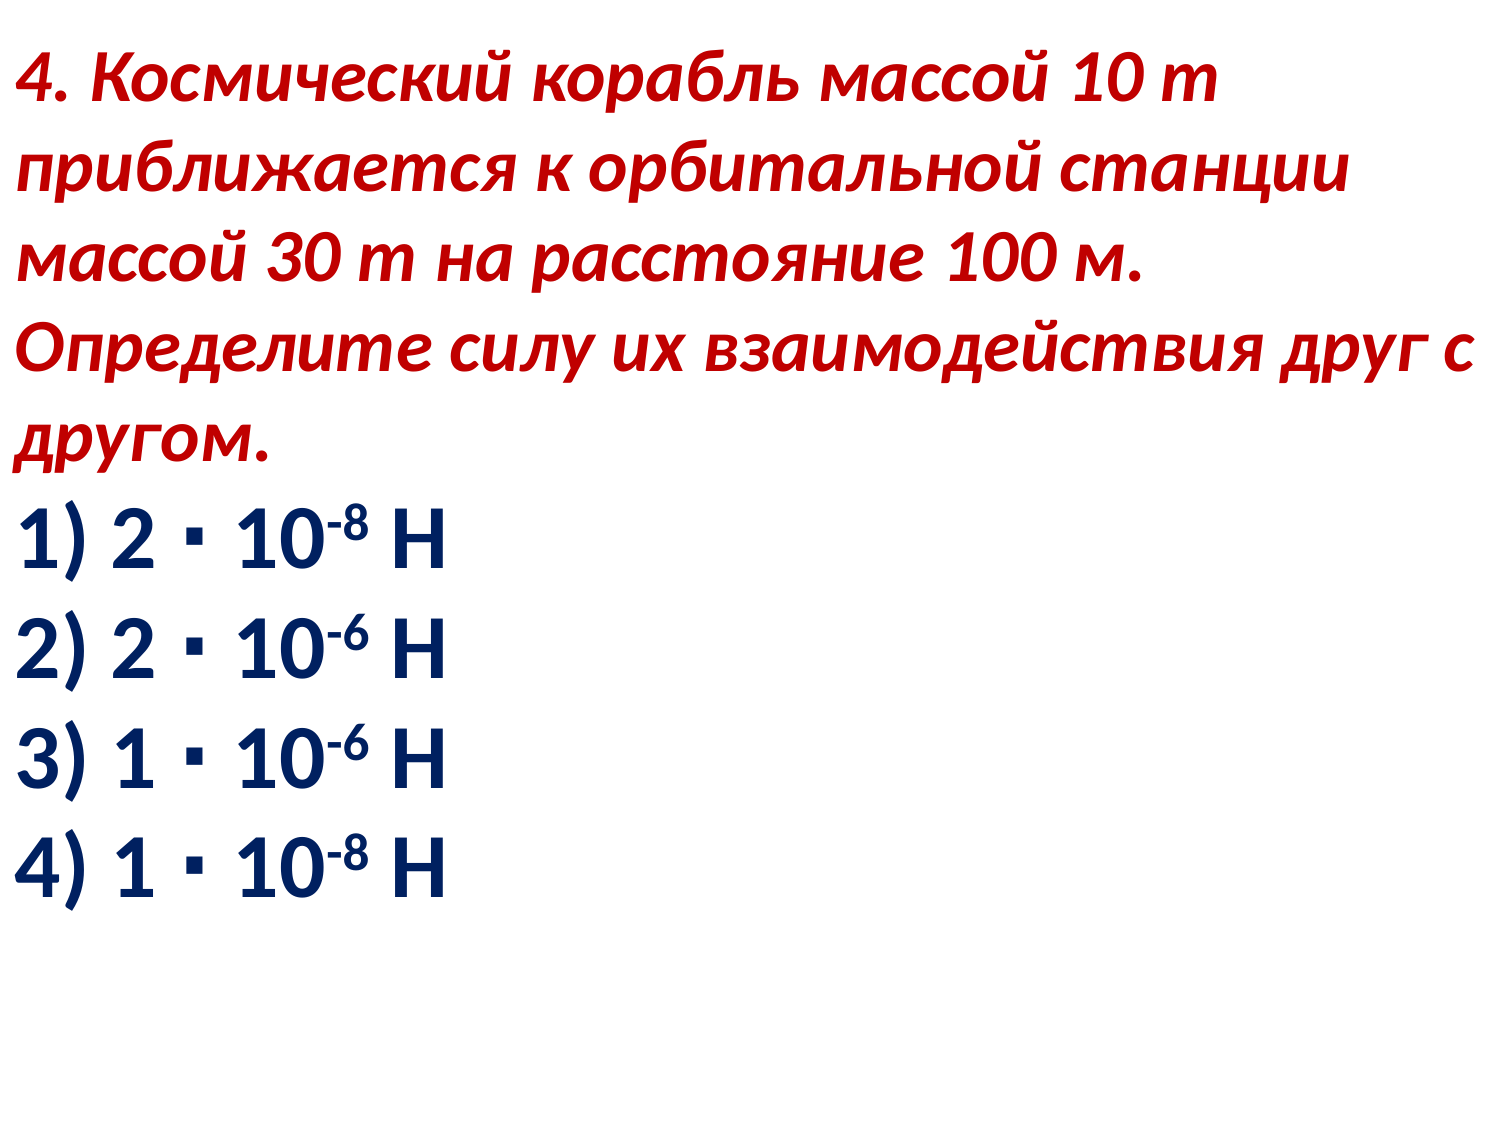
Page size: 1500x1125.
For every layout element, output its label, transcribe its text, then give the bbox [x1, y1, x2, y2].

text_box 4. Космический корабль массой 10 т приближается к орбитальной станции массой 30 т на расстояние 100 м. Определите силу их взаимодействия друг с другом. 1) 2 ∙ 10-8 Н 2) 2 ∙ 10-6 Н 3) 1 ∙ 10-6 Н 4) 1 ∙ 10-8 Н [0, 19, 1500, 924]
